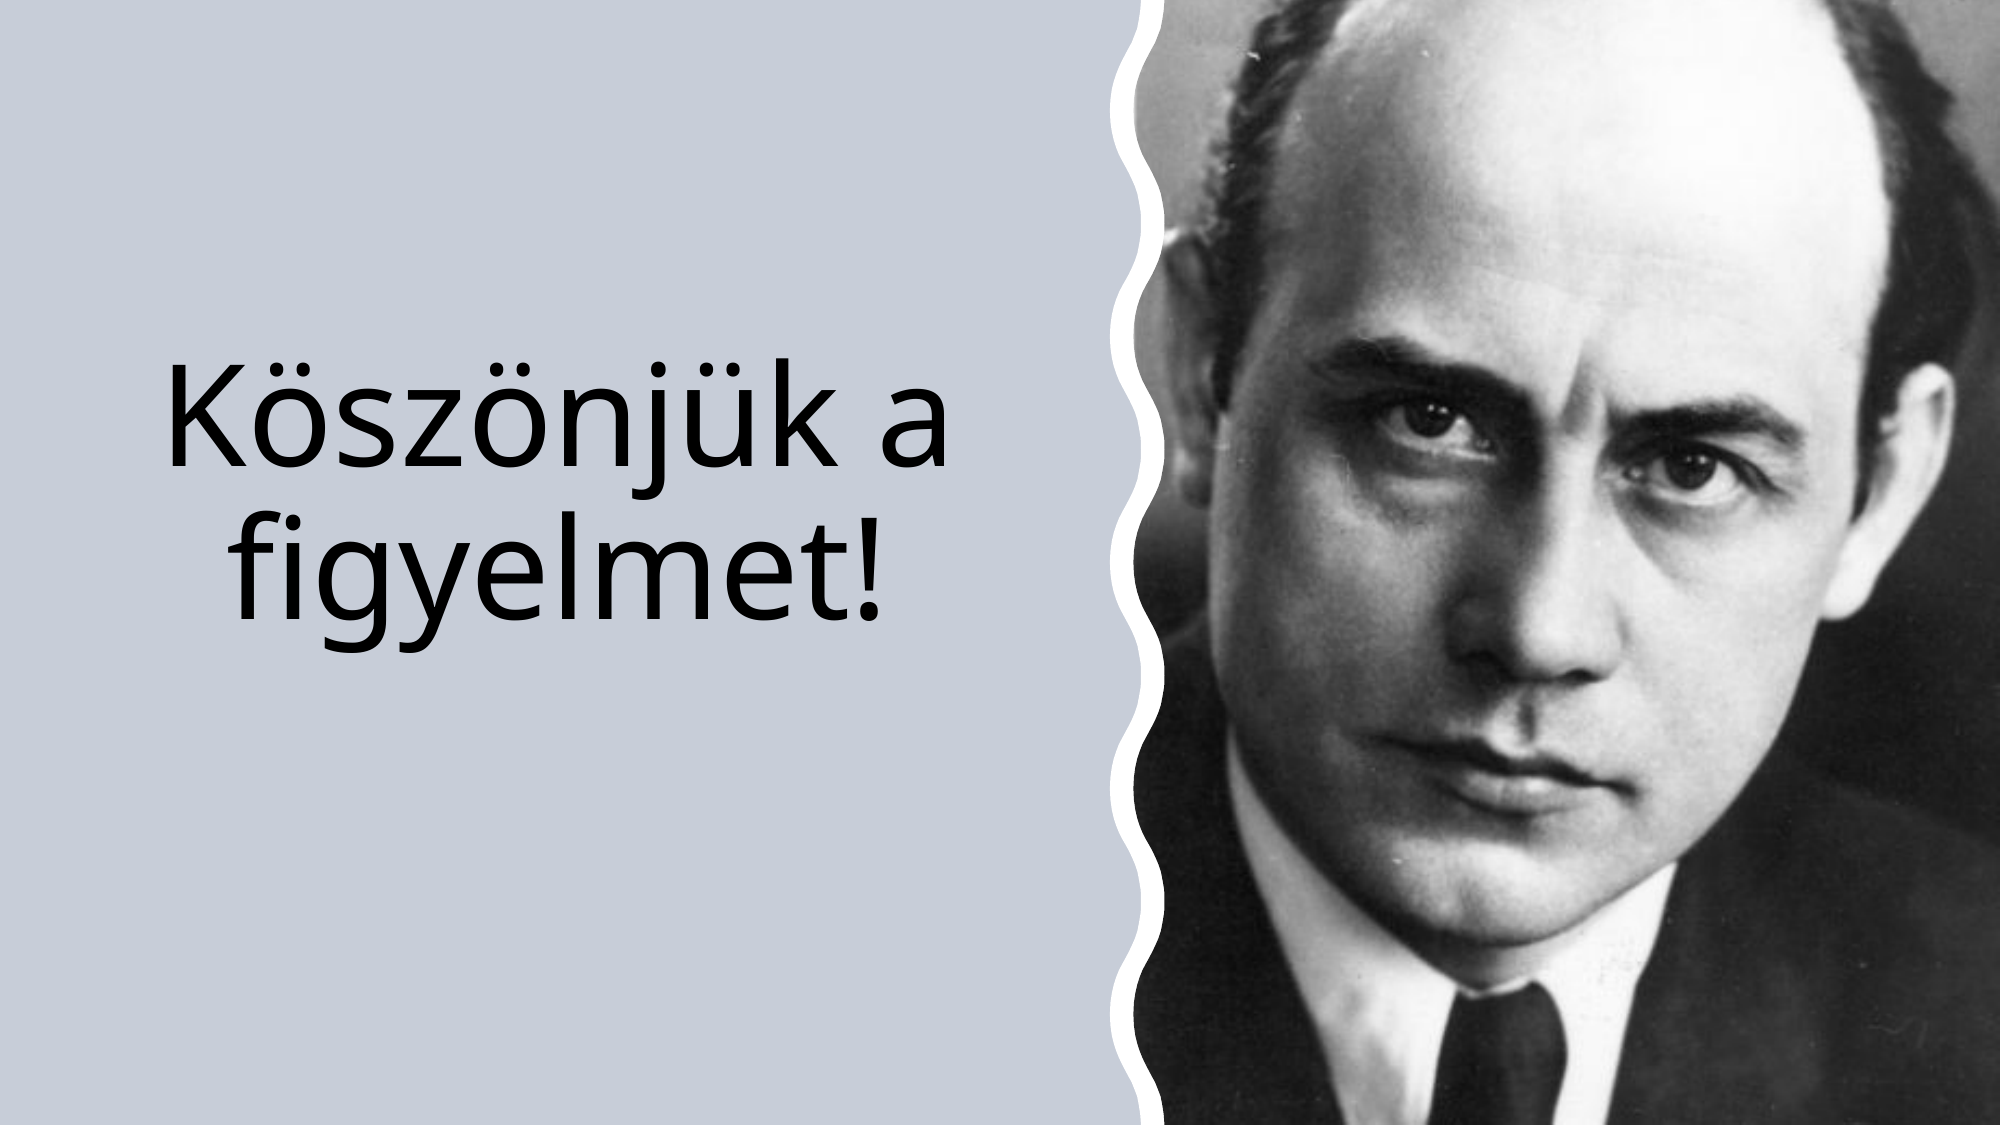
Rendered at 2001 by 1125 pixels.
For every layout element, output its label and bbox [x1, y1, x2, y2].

picture [1133, 0, 2000, 1125]
text_box [0, 0, 1133, 1125]
